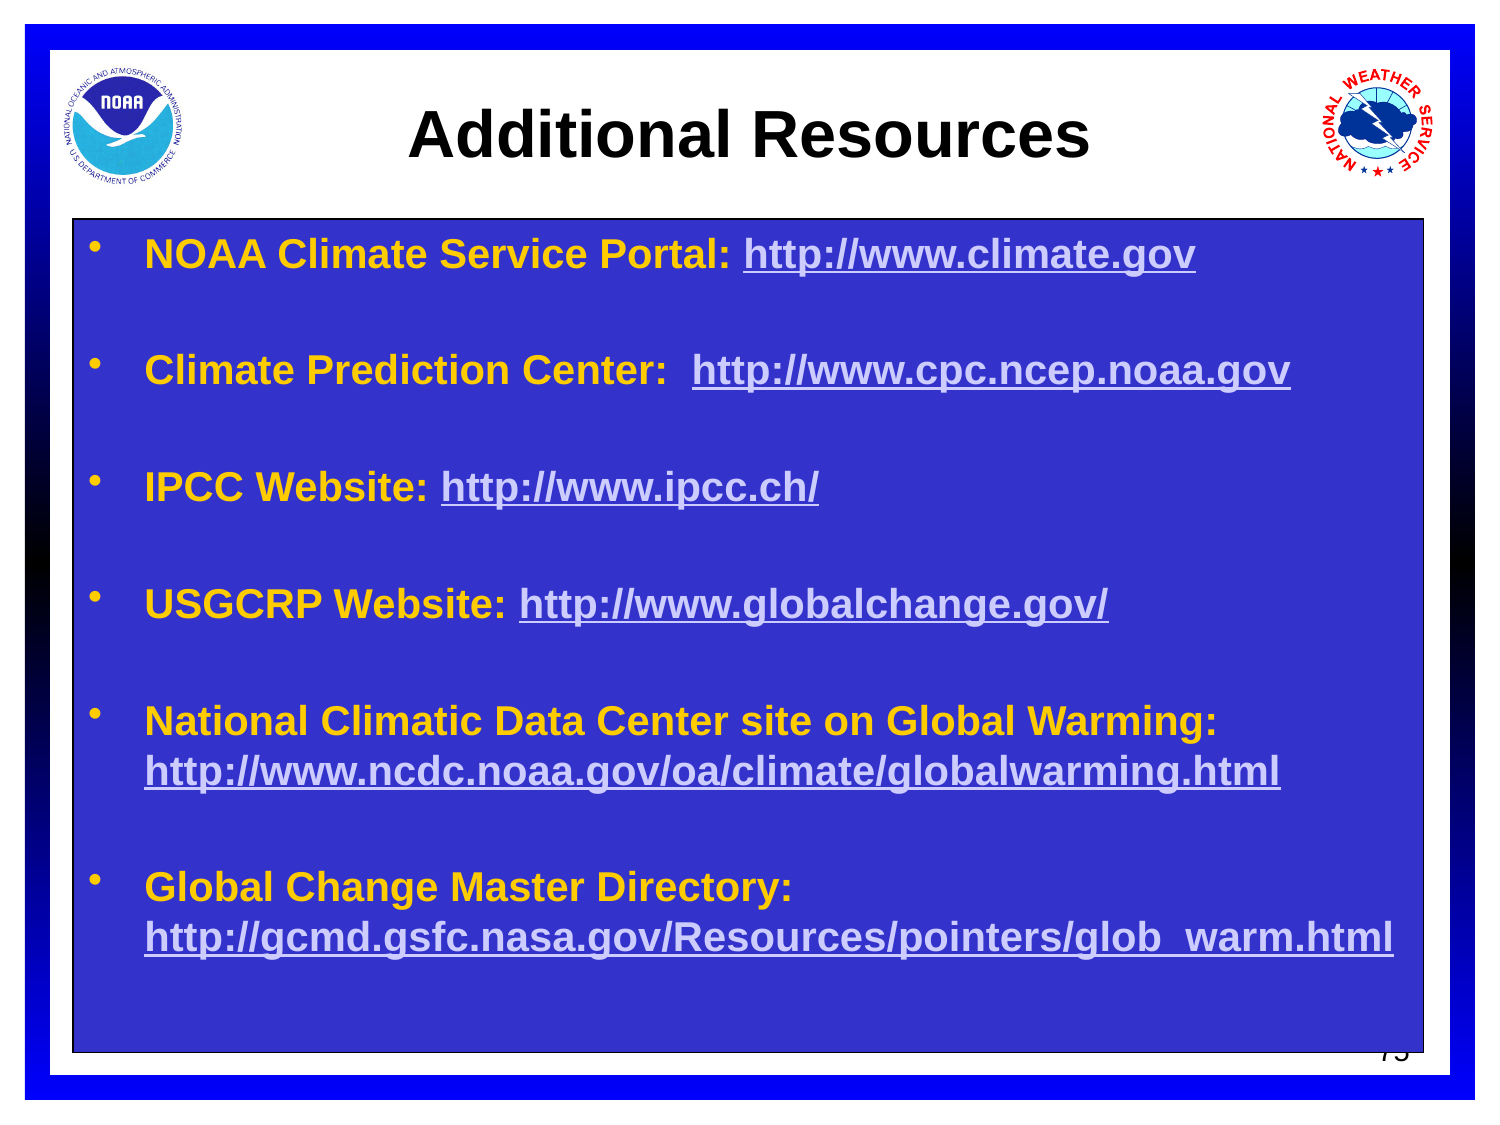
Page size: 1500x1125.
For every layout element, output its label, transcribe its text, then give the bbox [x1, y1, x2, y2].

slide_number 75 [1074, 1024, 1425, 1103]
title Additional Resources [112, 37, 1388, 218]
picture [59, 63, 112, 189]
list NOAA Climate Service Portal: http://www.climate.gov Climate Prediction Center: http://www.cpc.ncep.noaa.gov IPCC Website: http://www.ipcc.ch/ USGCRP Website: http://www.globalchange.gov/ National Climatic Data Center site on Global Warming: http://www.ncdc.noaa.gov/oa/climate/globalwarming.html Global Change Master Directory: http://gcmd.gsfc.nasa.gov/Resources/pointers/glob_warm.html [72, 218, 1424, 1053]
